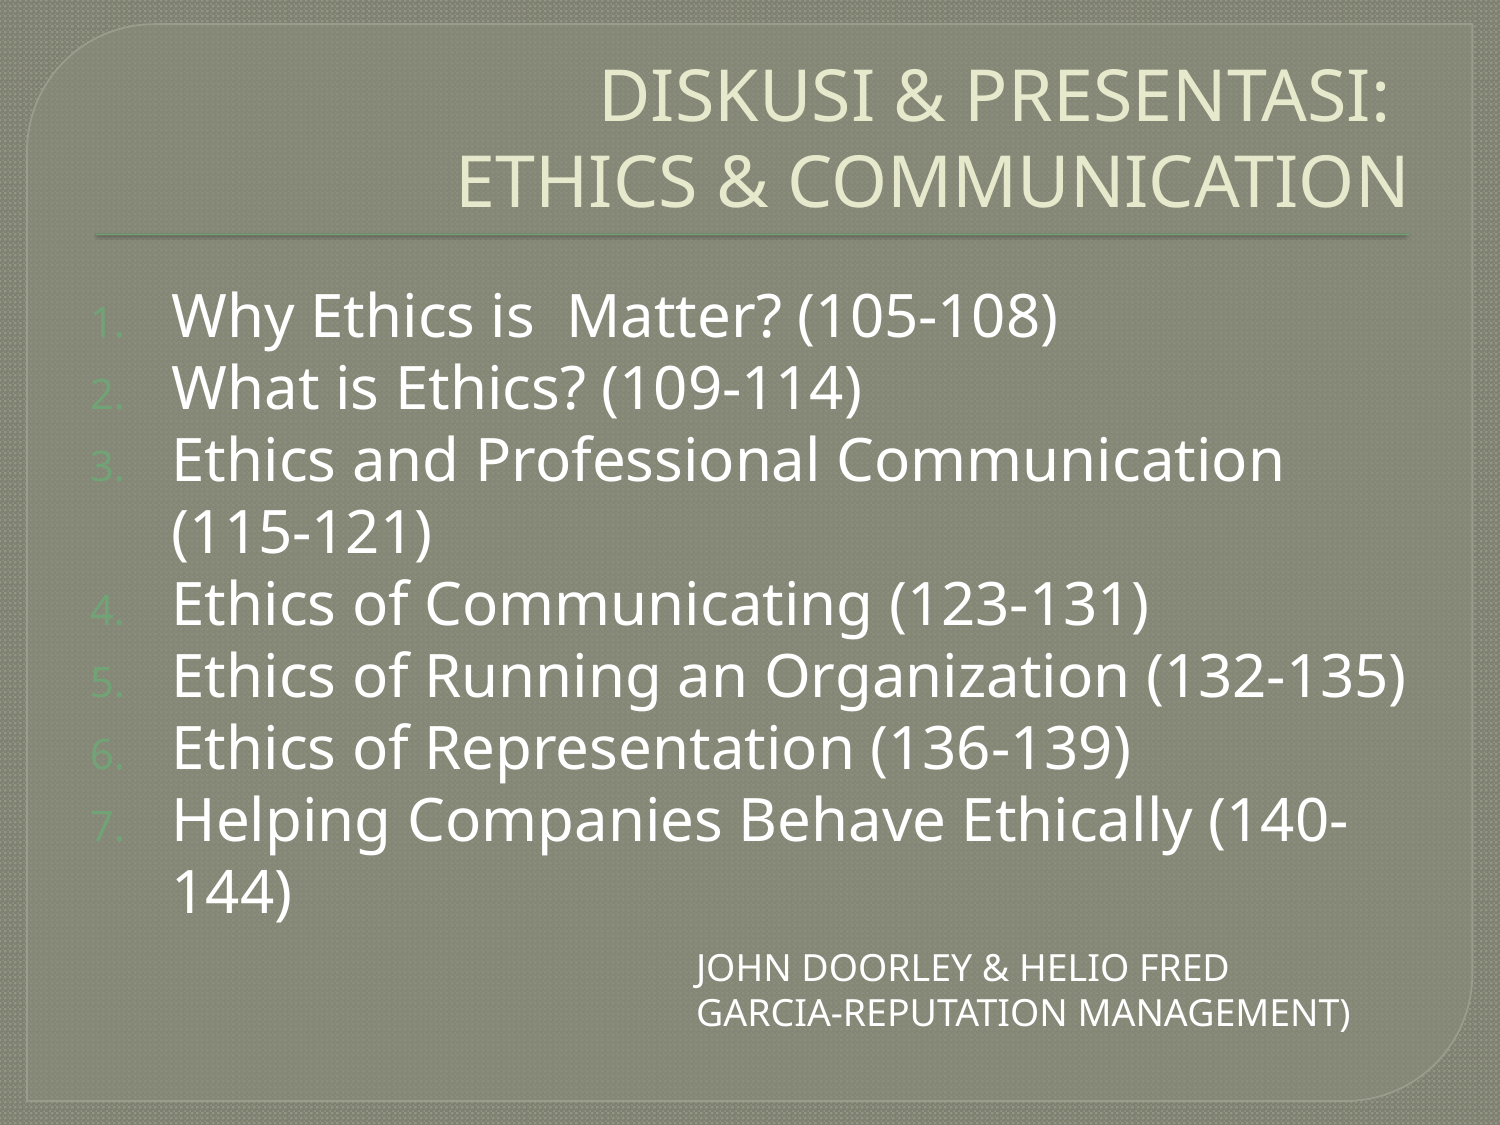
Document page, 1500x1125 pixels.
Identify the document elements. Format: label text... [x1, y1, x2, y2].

list Why Ethics is Matter? (105-108) What is Ethics? (109-114) Ethics and Professional Communication (115-121) Ethics of Communicating (123-131) Ethics of Running an Organization (132-135) Ethics of Representation (136-139) Helping Companies Behave Ethically (140-144) [75, 270, 1425, 1013]
text_box JOHN DOORLEY & HELIO FRED GARCIA-REPUTATION MANAGEMENT) [681, 936, 1368, 1042]
title DISKUSI & PRESENTASI: ETHICS & COMMUNICATION [75, 41, 1425, 230]
